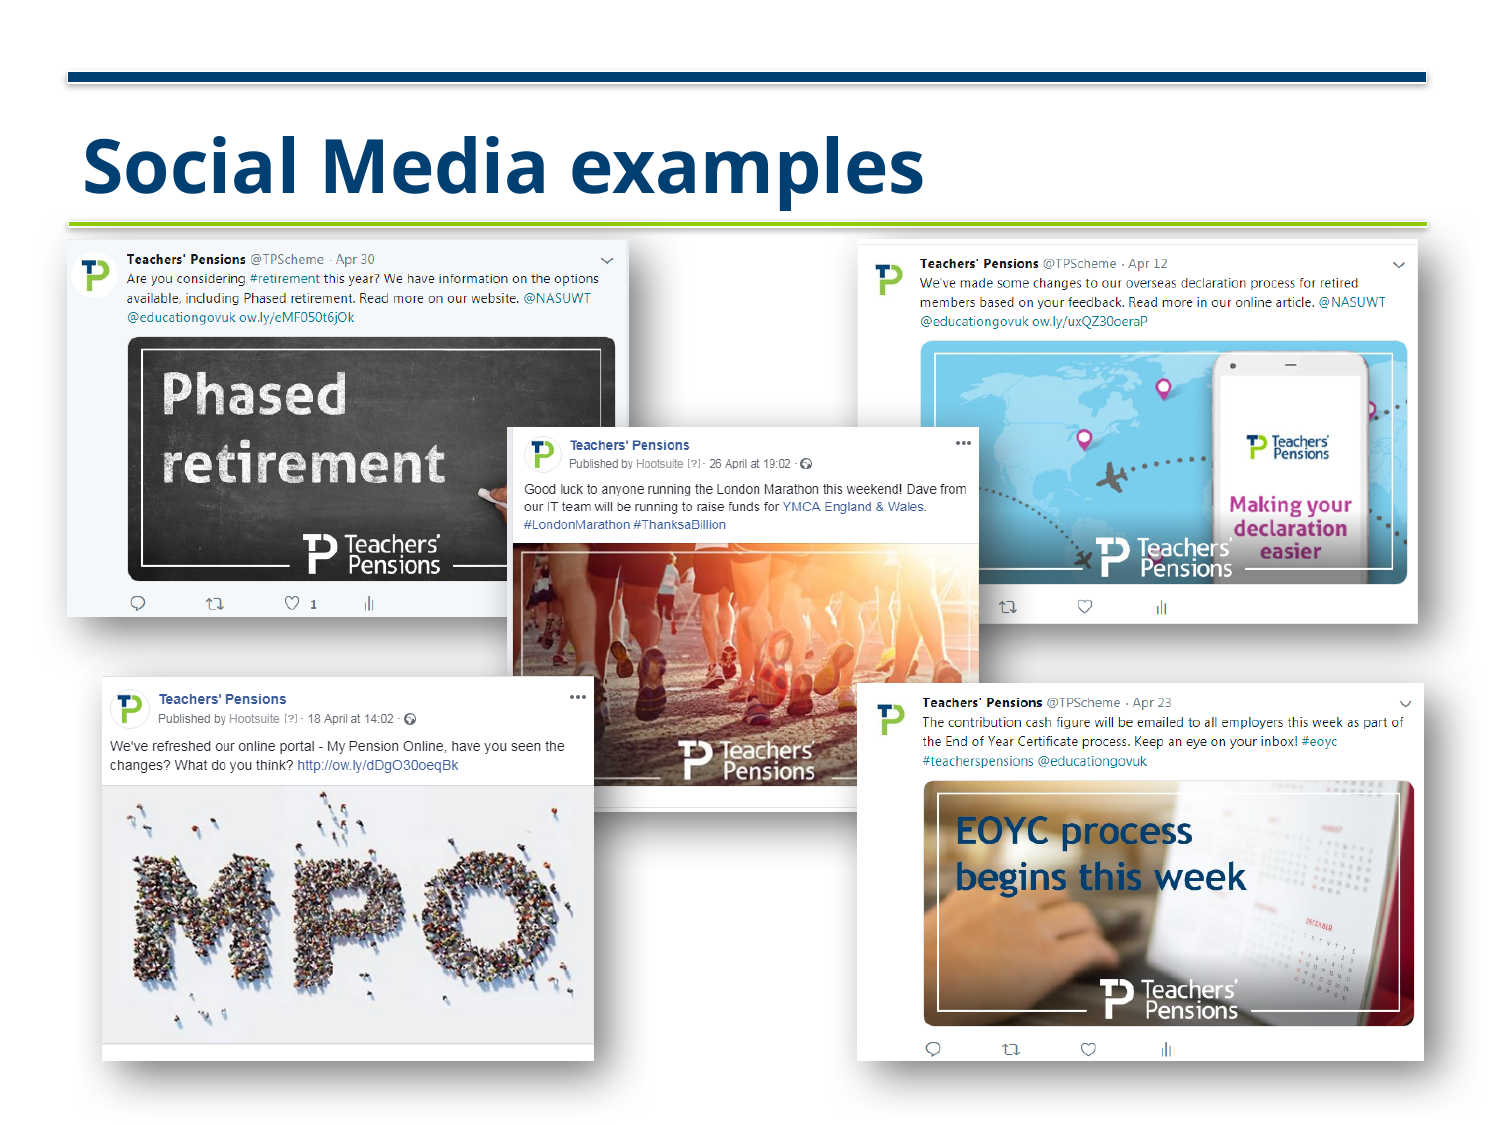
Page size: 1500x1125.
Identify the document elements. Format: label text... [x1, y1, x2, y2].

picture [67, 239, 1424, 1061]
text_box Social Media examples [67, 111, 1418, 193]
